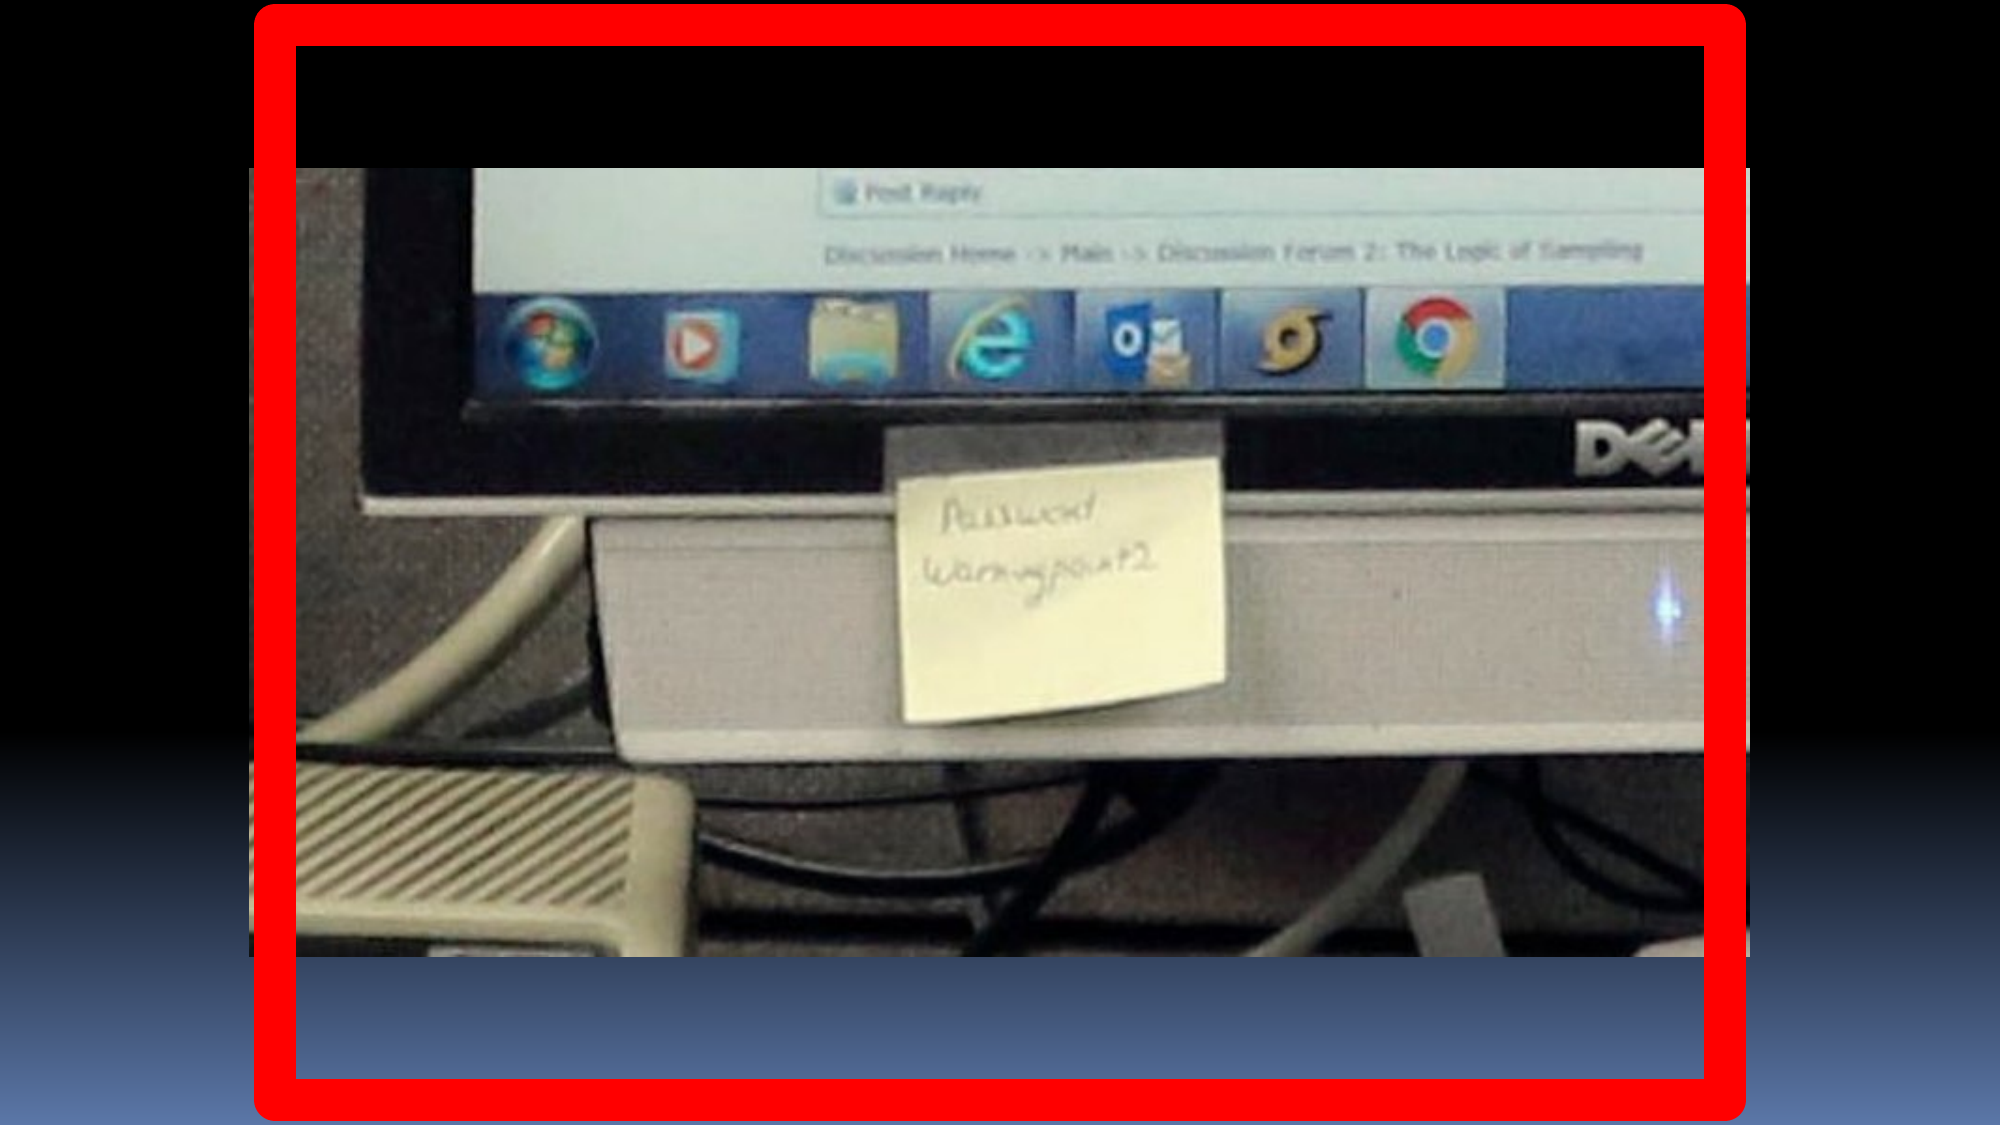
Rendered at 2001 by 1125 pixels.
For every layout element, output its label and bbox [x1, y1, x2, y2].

picture [249, 168, 1751, 957]
text_box [273, 965, 1727, 1101]
text_box [273, 23, 1727, 159]
